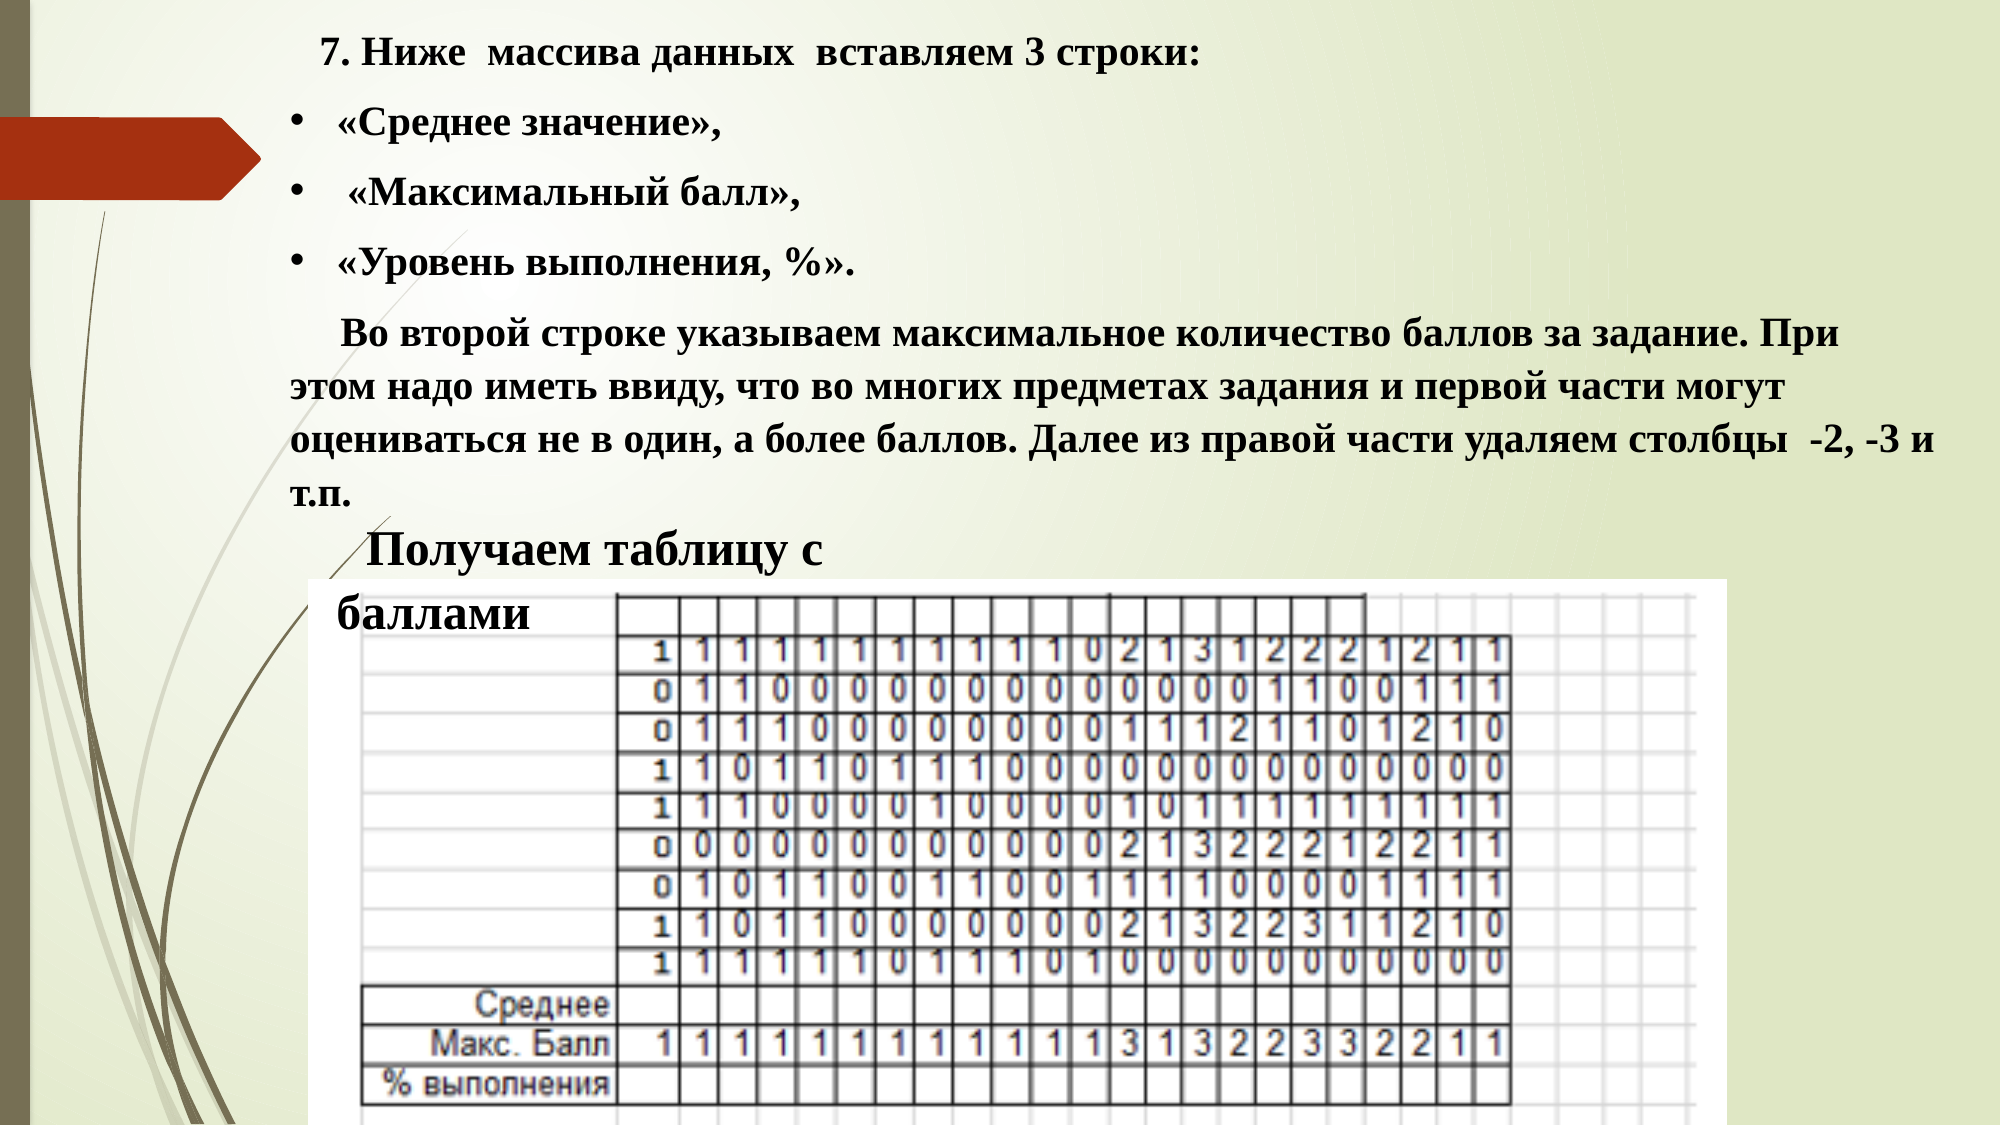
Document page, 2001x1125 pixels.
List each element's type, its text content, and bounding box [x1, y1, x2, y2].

text_box 7. Ниже массива данных вставляем 3 строки: «Среднее значение», «Максимальный балл», «Уровень выполнения, %». Во второй строке указываем максимальное количество баллов за задание. При этом надо иметь ввиду, что во многих предметах задания и первой части могут оцениваться не в один, а более баллов. Далее из правой части удаляем столбцы -2, -3 и т.п. [274, 12, 1952, 523]
picture [308, 579, 1727, 1125]
text_box Получаем таблицу с баллами [321, 503, 1029, 578]
